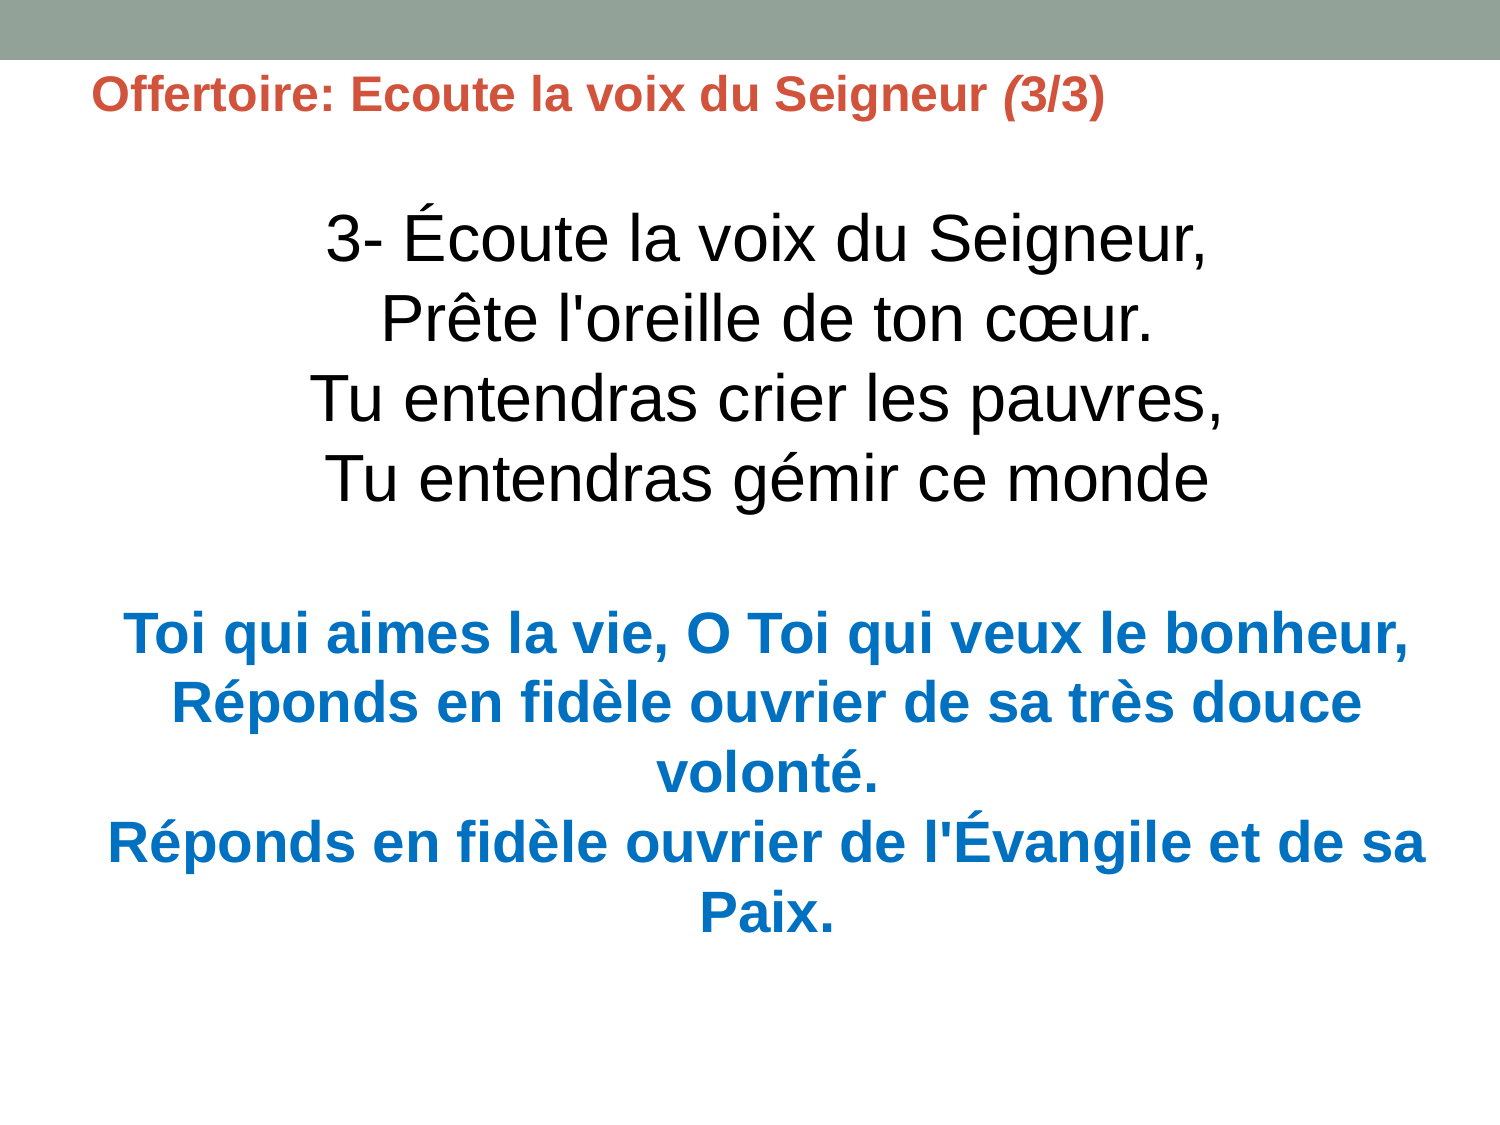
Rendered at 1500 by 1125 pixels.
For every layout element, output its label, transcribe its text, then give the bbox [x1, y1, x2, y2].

text_box Offertoire: Ecoute la voix du Seigneur (3/3) [76, 54, 1471, 155]
text_box 3- Écoute la voix du Seigneur, Prête l'oreille de ton cœur. Tu entendras crier les pauvres, Tu entendras gémir ce monde Toi qui aimes la vie, O Toi qui veux le bonheur, Réponds en fidèle ouvrier de sa très douce volonté. Réponds en fidèle ouvrier de l'Évangile et de sa Paix. [88, 187, 1447, 1035]
